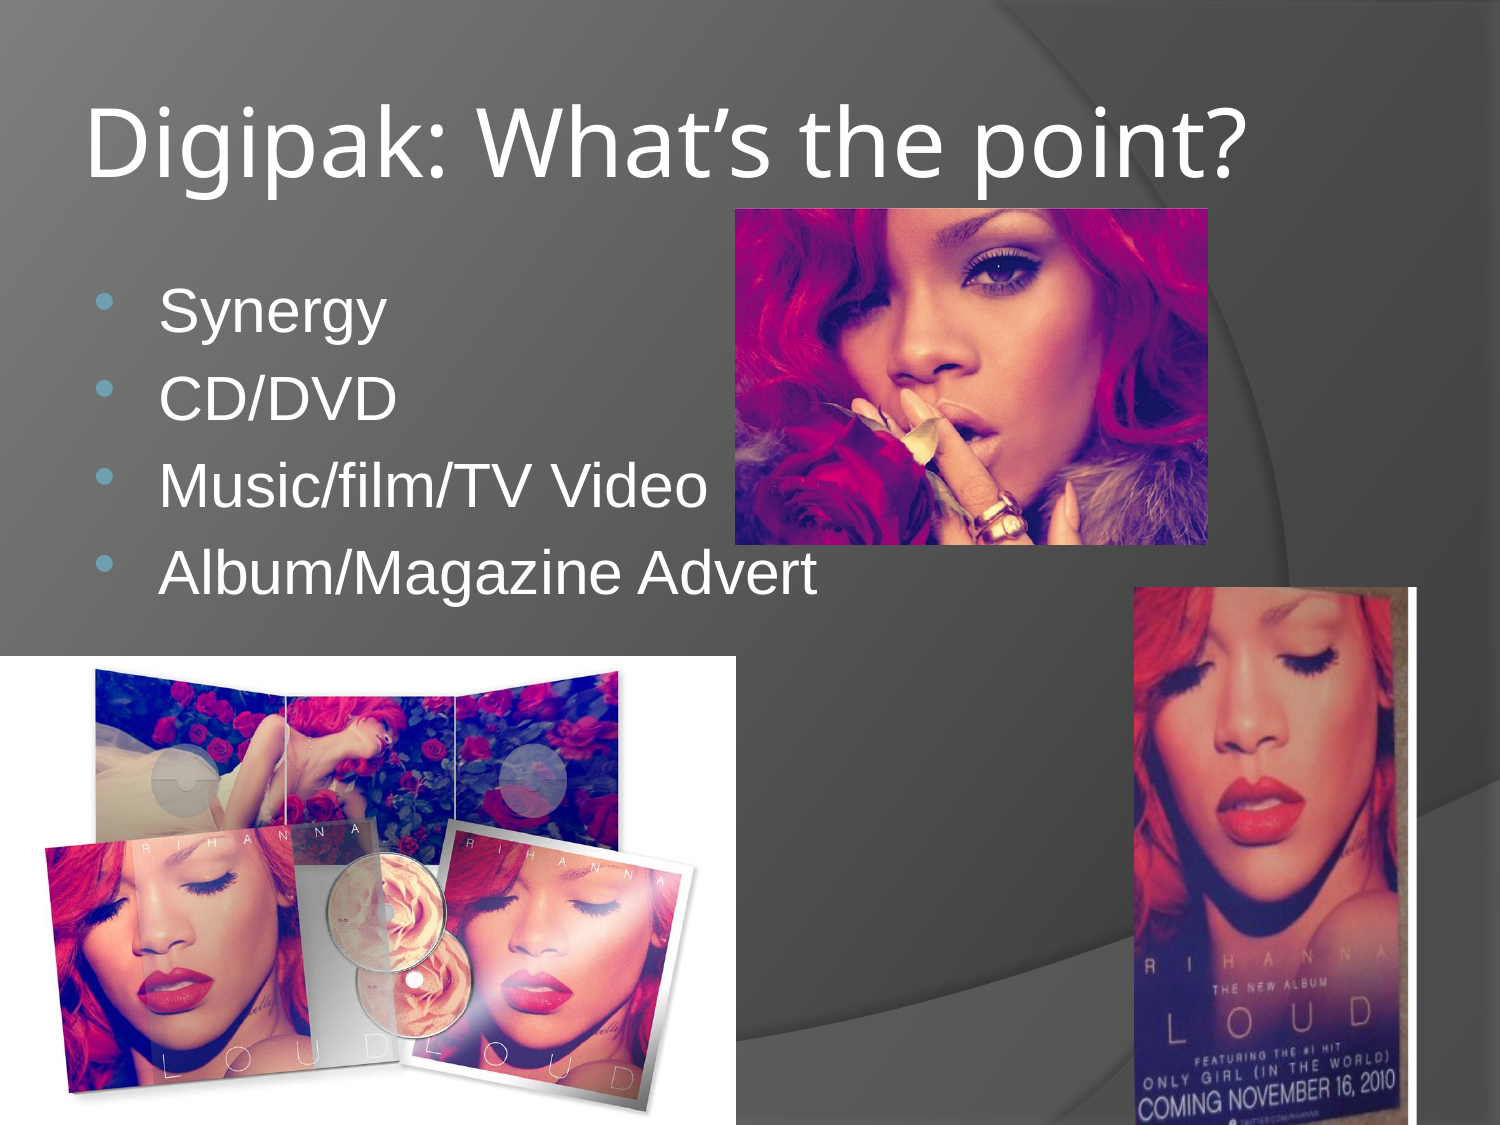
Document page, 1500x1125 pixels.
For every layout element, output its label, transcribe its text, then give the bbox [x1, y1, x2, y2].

picture [0, 655, 737, 1125]
picture [735, 208, 1208, 545]
list Synergy CD/DVD Music/film/TV Video Album/Magazine Advert [74, 262, 1301, 1006]
title Digipak: What’s the point? [74, 44, 1301, 233]
picture [1133, 586, 1417, 1125]
